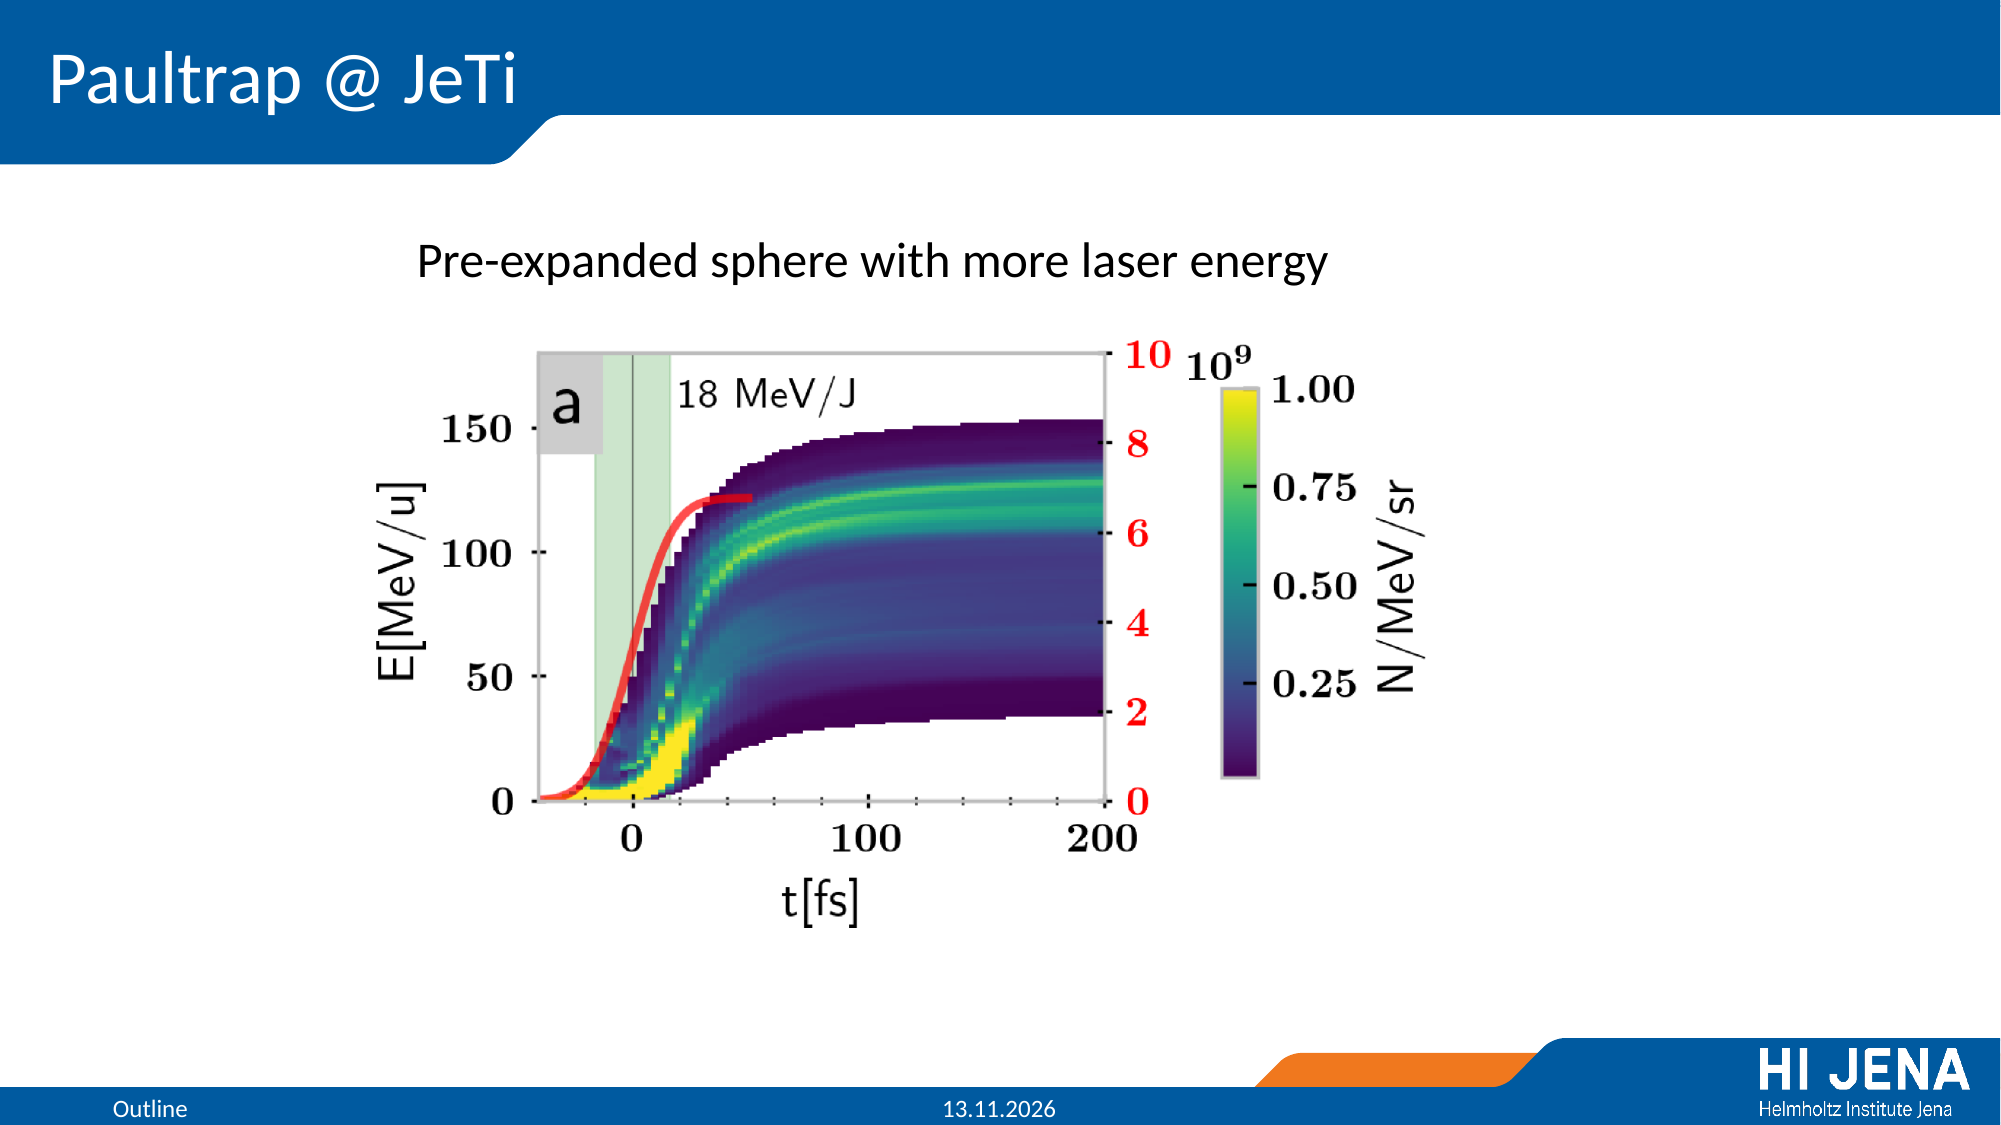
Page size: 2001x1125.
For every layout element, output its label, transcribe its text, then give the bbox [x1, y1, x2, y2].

picture [353, 285, 1450, 965]
footer Outline [97, 1077, 732, 1125]
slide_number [766, 1077, 1233, 1125]
picture [1730, 1033, 2000, 1125]
text_box Pre-expanded sphere with more laser energy [402, 219, 1345, 283]
text_box Paultrap @ JeTi [33, 20, 535, 126]
